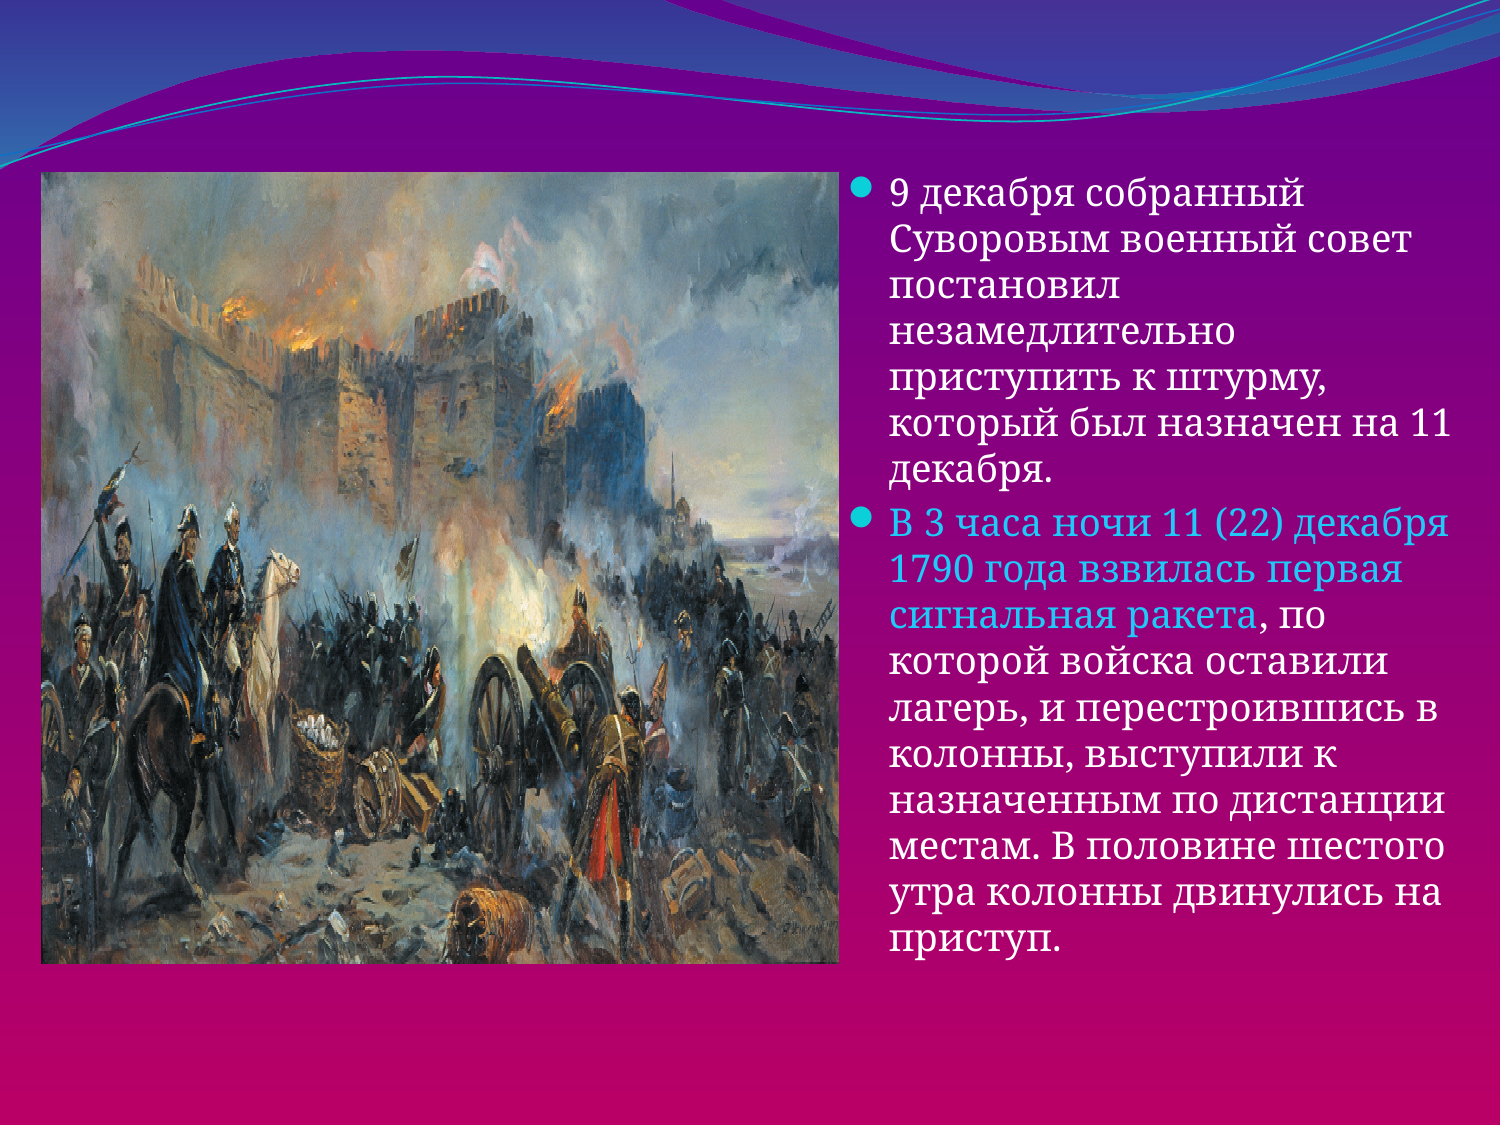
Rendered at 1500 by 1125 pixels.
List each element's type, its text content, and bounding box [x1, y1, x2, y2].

picture [40, 172, 839, 965]
list 9 декабря собранный Суворовым военный совет постановил незамедлительно приступить к штурму, который был назначен на 11 декабря. В 3 часа ночи 11 (22) декабря 1790 года взвилась первая сигнальная ракета, по которой войска оставили лагерь, и перестроившись в колонны, выступили к назначенным по дистанции местам. В половине шестого утра колонны двинулись на приступ. [832, 160, 1471, 1038]
